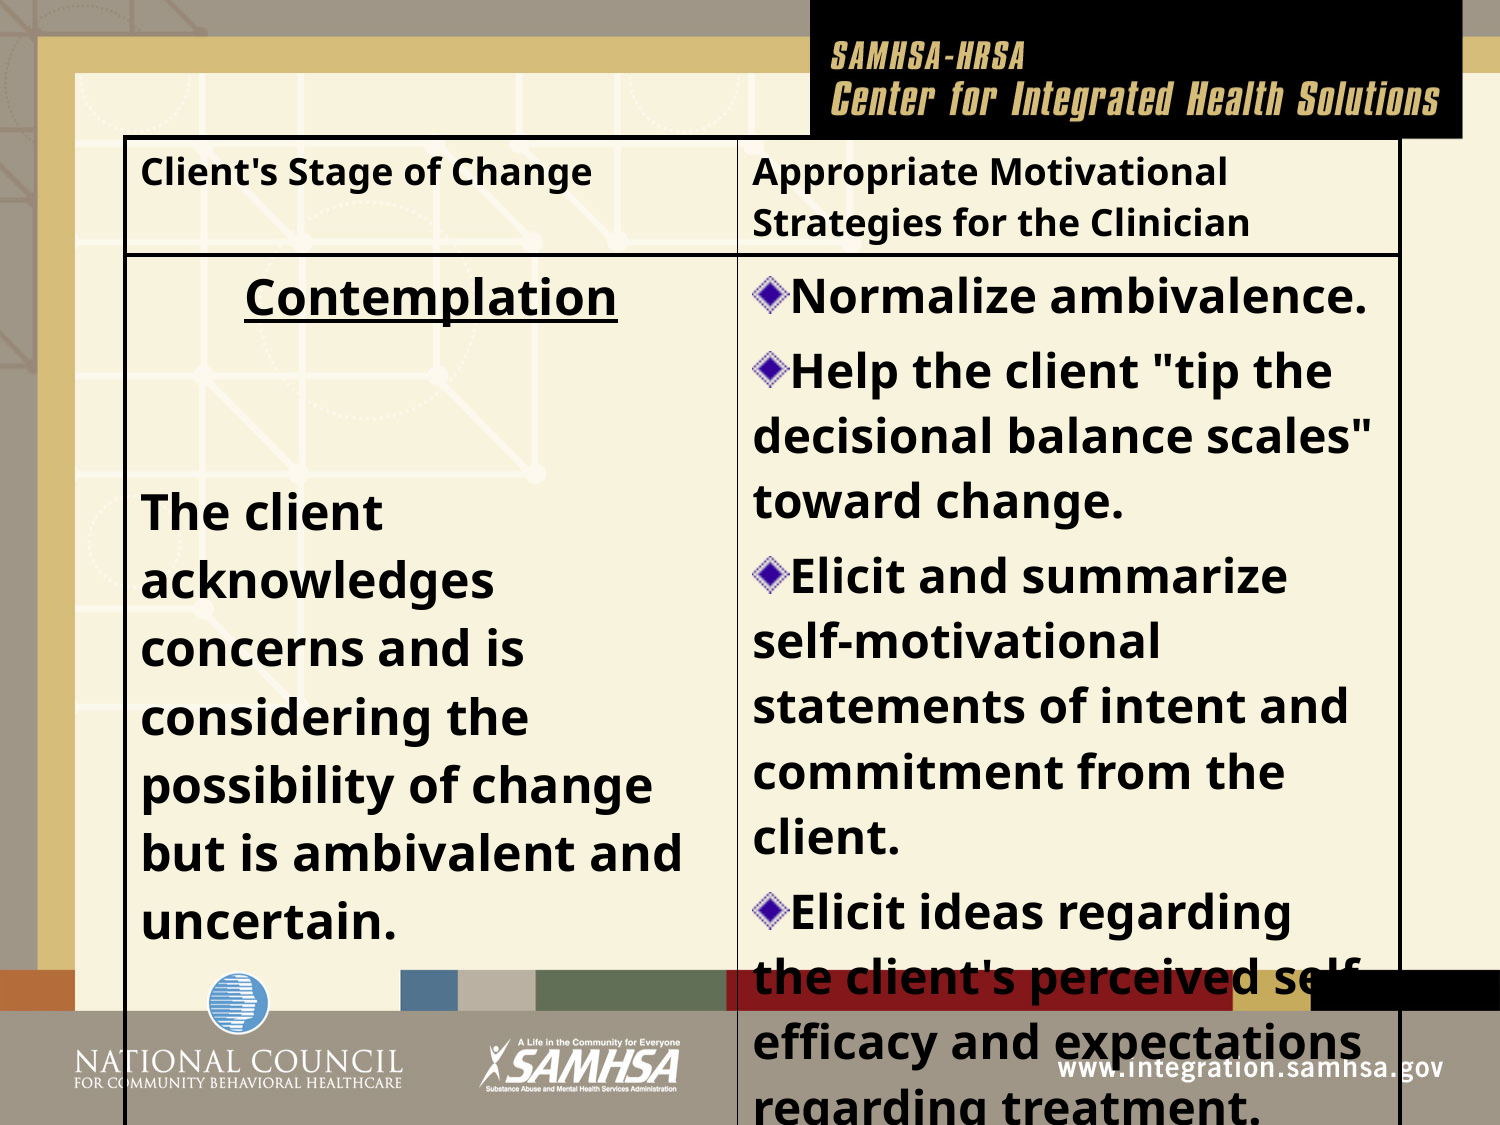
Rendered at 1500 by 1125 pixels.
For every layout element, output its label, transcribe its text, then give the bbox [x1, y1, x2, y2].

picture [752, 556, 790, 594]
picture [752, 892, 790, 930]
picture [752, 351, 790, 388]
picture [752, 276, 790, 314]
title [75, 45, 1425, 233]
table_header Client's Stage of Change [127, 140, 737, 253]
table_cell Contemplation The client acknowledges concerns and is considering the possibility of change but is ambivalent and uncertain. [127, 257, 737, 1125]
table_header Appropriate Motivational Strategies for the Clinician [738, 140, 1398, 253]
table_cell Normalize ambivalence. Help the client "tip the decisional balance scales" toward change. Elicit and summarize self-motivational statements of intent and commitment from the client. Elicit ideas regarding the client's perceived self-efficacy and expectations regarding treatment. [738, 257, 1398, 1125]
picture [0, 0, 1500, 1125]
